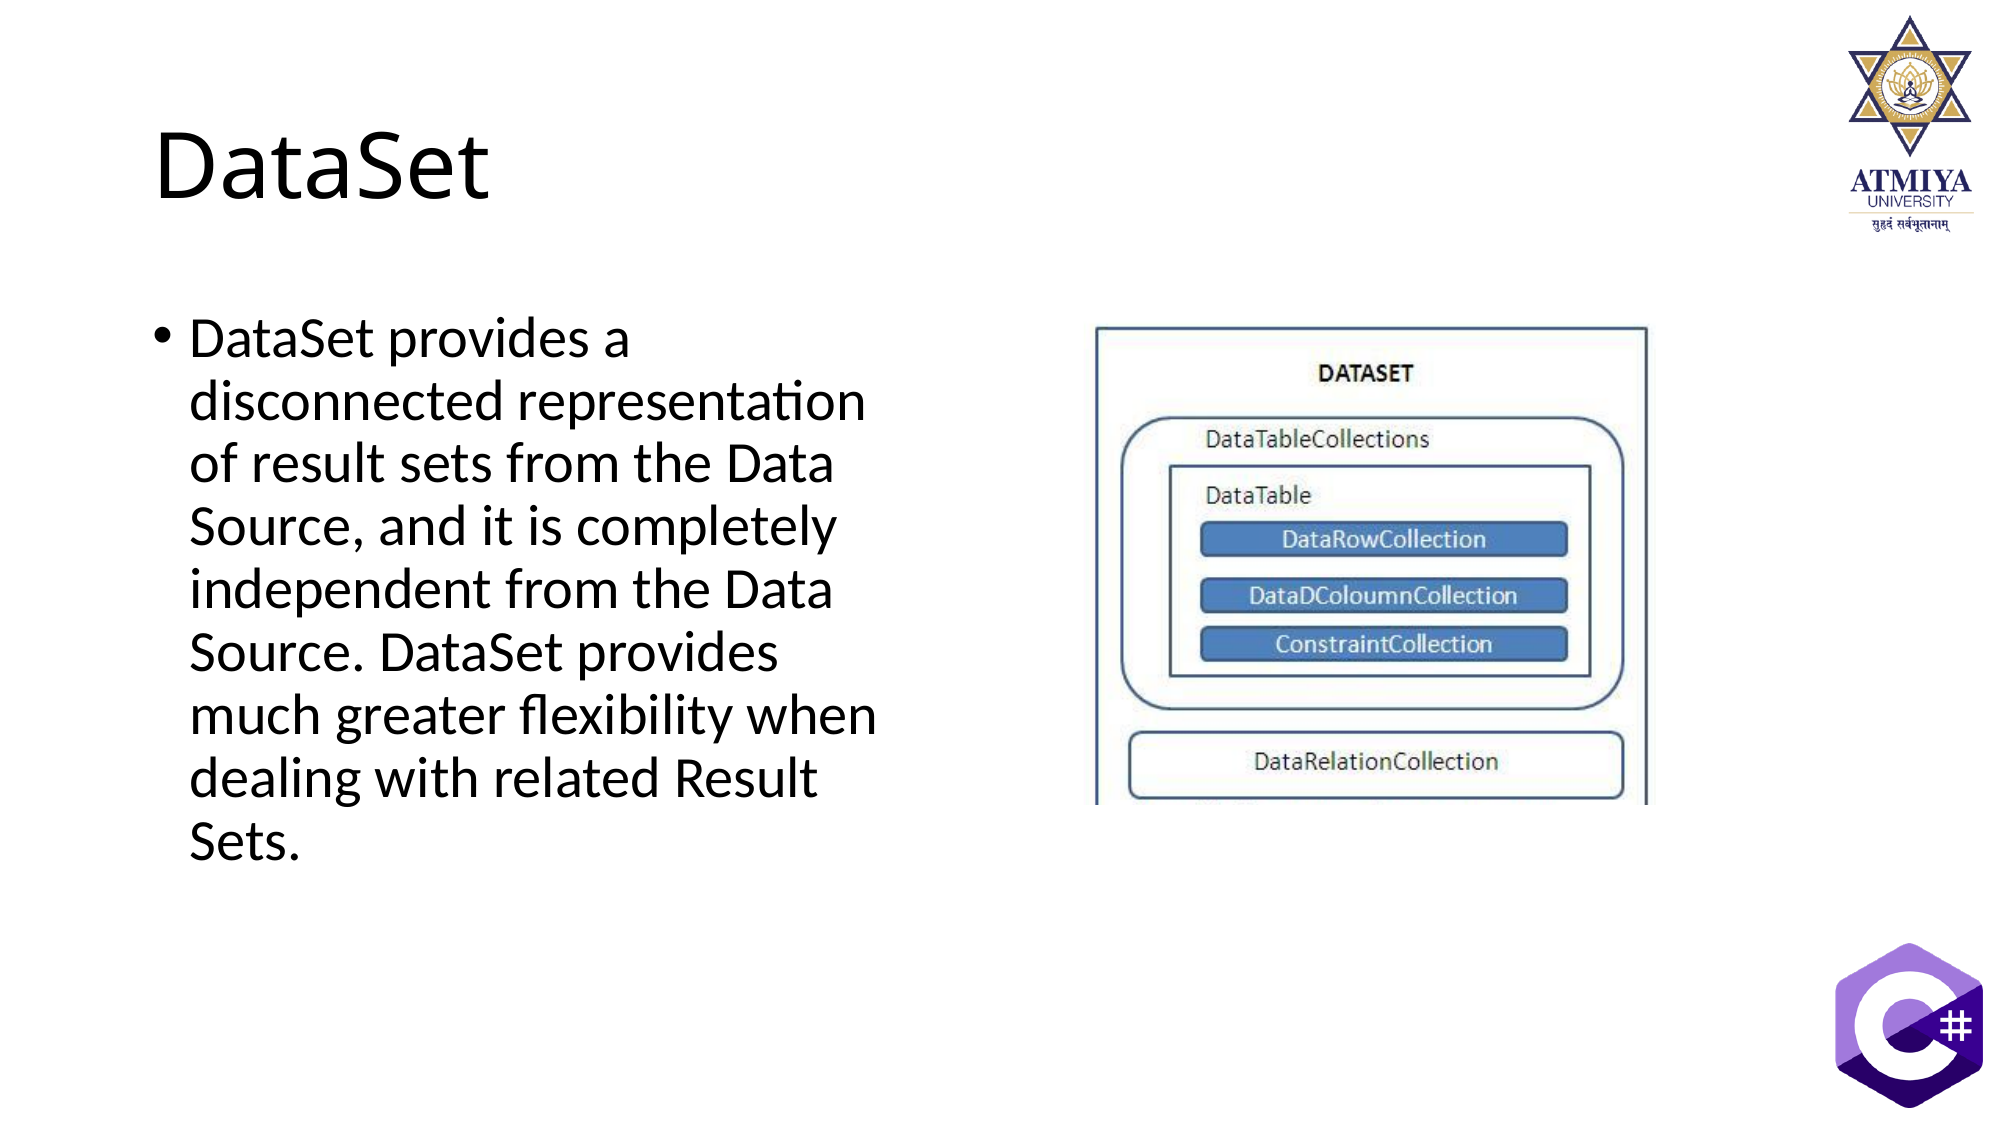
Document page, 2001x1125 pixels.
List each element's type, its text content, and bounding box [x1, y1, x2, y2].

list DataSet provides a disconnected representation of result sets from the Data Source, and it is completely independent from the Data Source. DataSet provides much greater flexibility when dealing with related Result Sets. [137, 299, 904, 1108]
picture [1083, 299, 1656, 805]
picture [1835, 943, 1983, 1108]
title DataSet [137, 59, 1863, 278]
picture [1835, 15, 1985, 235]
